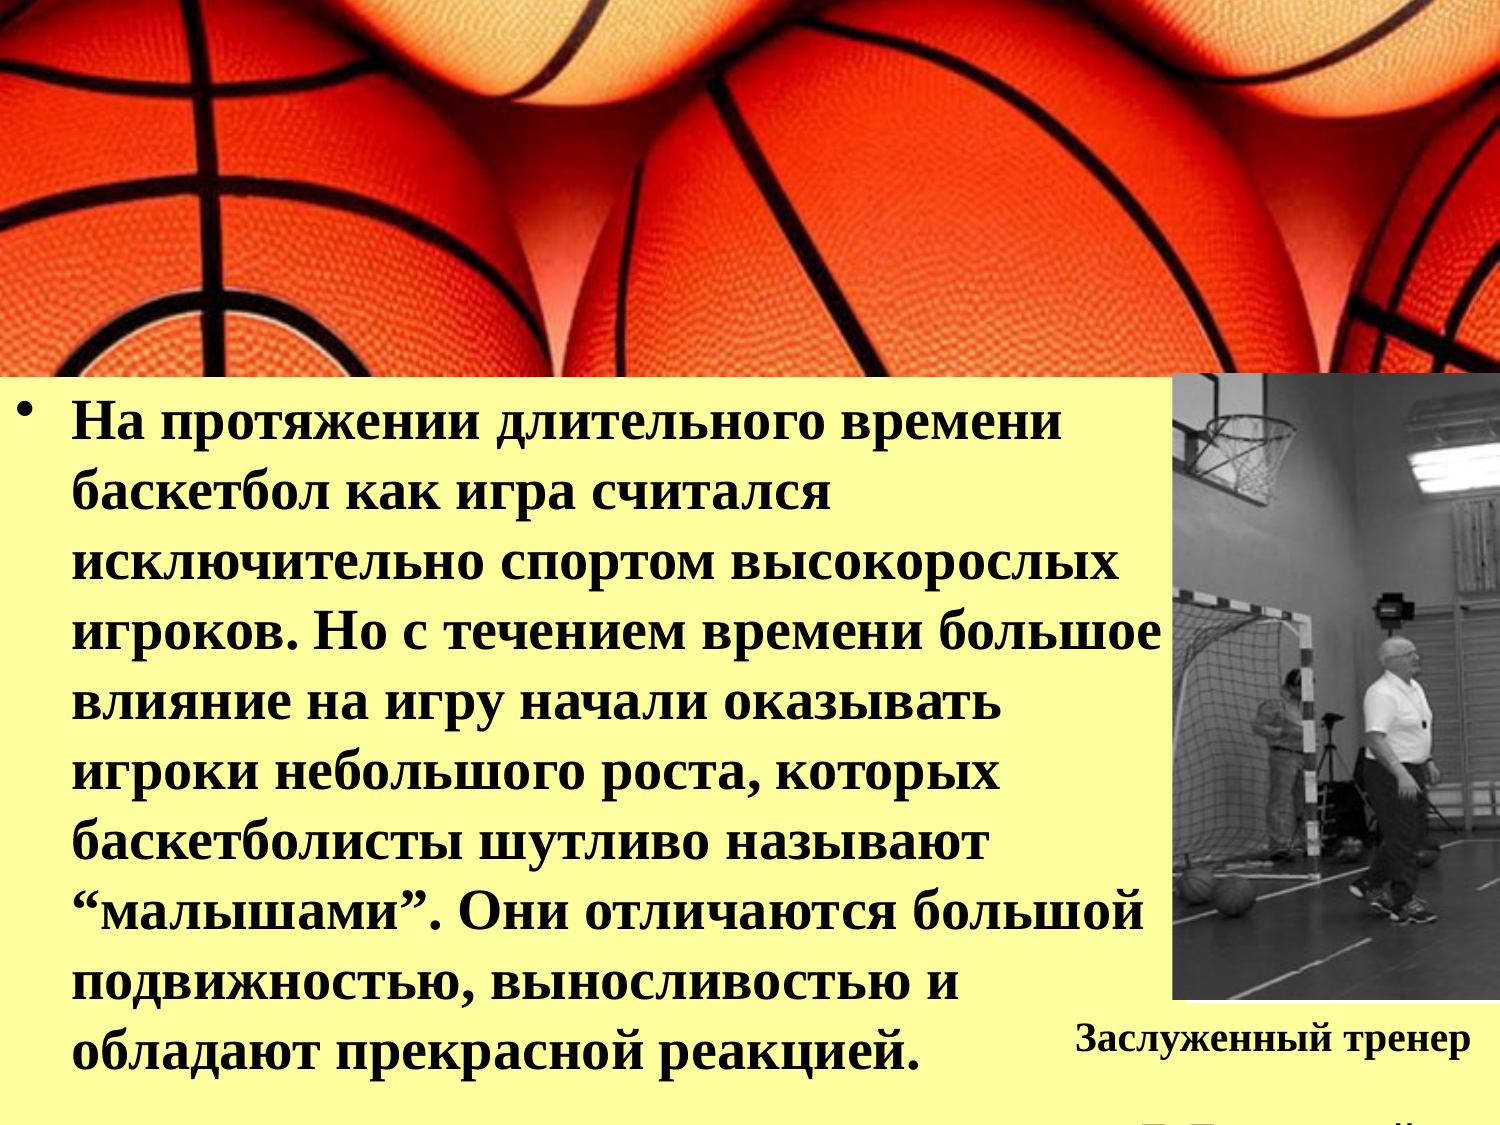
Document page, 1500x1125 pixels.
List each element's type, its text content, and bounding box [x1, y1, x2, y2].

list На протяжении длительного времени баскетбол как игра считался исключительно спортом высокорослых игроков. Но с течением времени большое влияние на игру начали оказывать игроки небольшого роста, которых баскетболисты шутливо называют “малышами”. Они отличаются большой подвижностью, выносливостью и обладают прекрасной реакцией. [0, 385, 1168, 1125]
text_box Заслуженный тренер Е. Гомельский [1057, 1002, 1500, 1125]
picture [0, 0, 1500, 1000]
